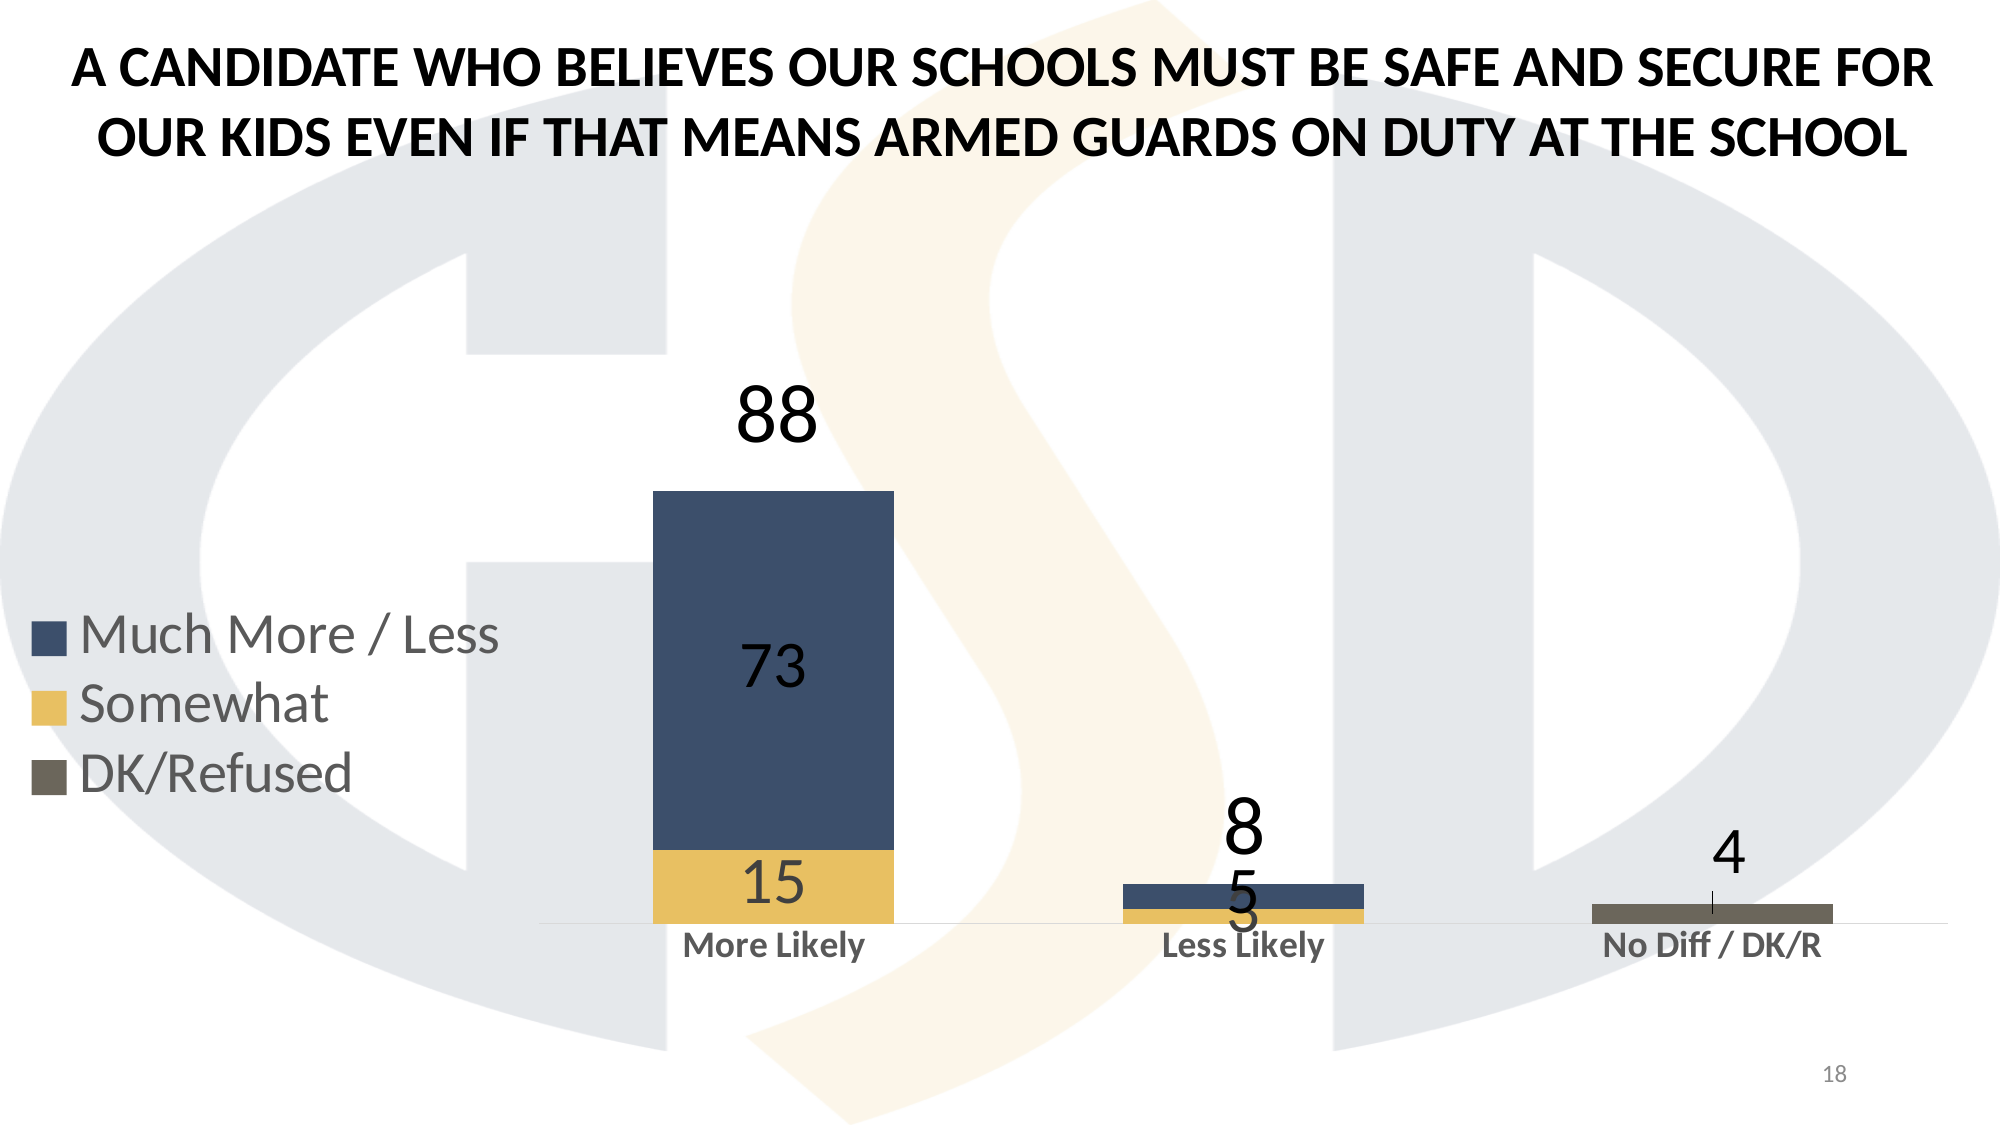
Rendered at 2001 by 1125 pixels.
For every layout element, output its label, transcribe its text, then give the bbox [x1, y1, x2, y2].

slide_number 18 [1412, 1042, 1863, 1103]
text_box A CANDIDATE WHO BELIEVES OUR SCHOOLS MUST BE SAFE AND SECURE FOR OUR KIDS EVEN IF THAT MEANS ARMED GUARDS ON DUTY AT THE SCHOOL [5, 20, 2000, 276]
chart [0, 409, 1971, 1007]
text_box 88 [715, 351, 839, 409]
